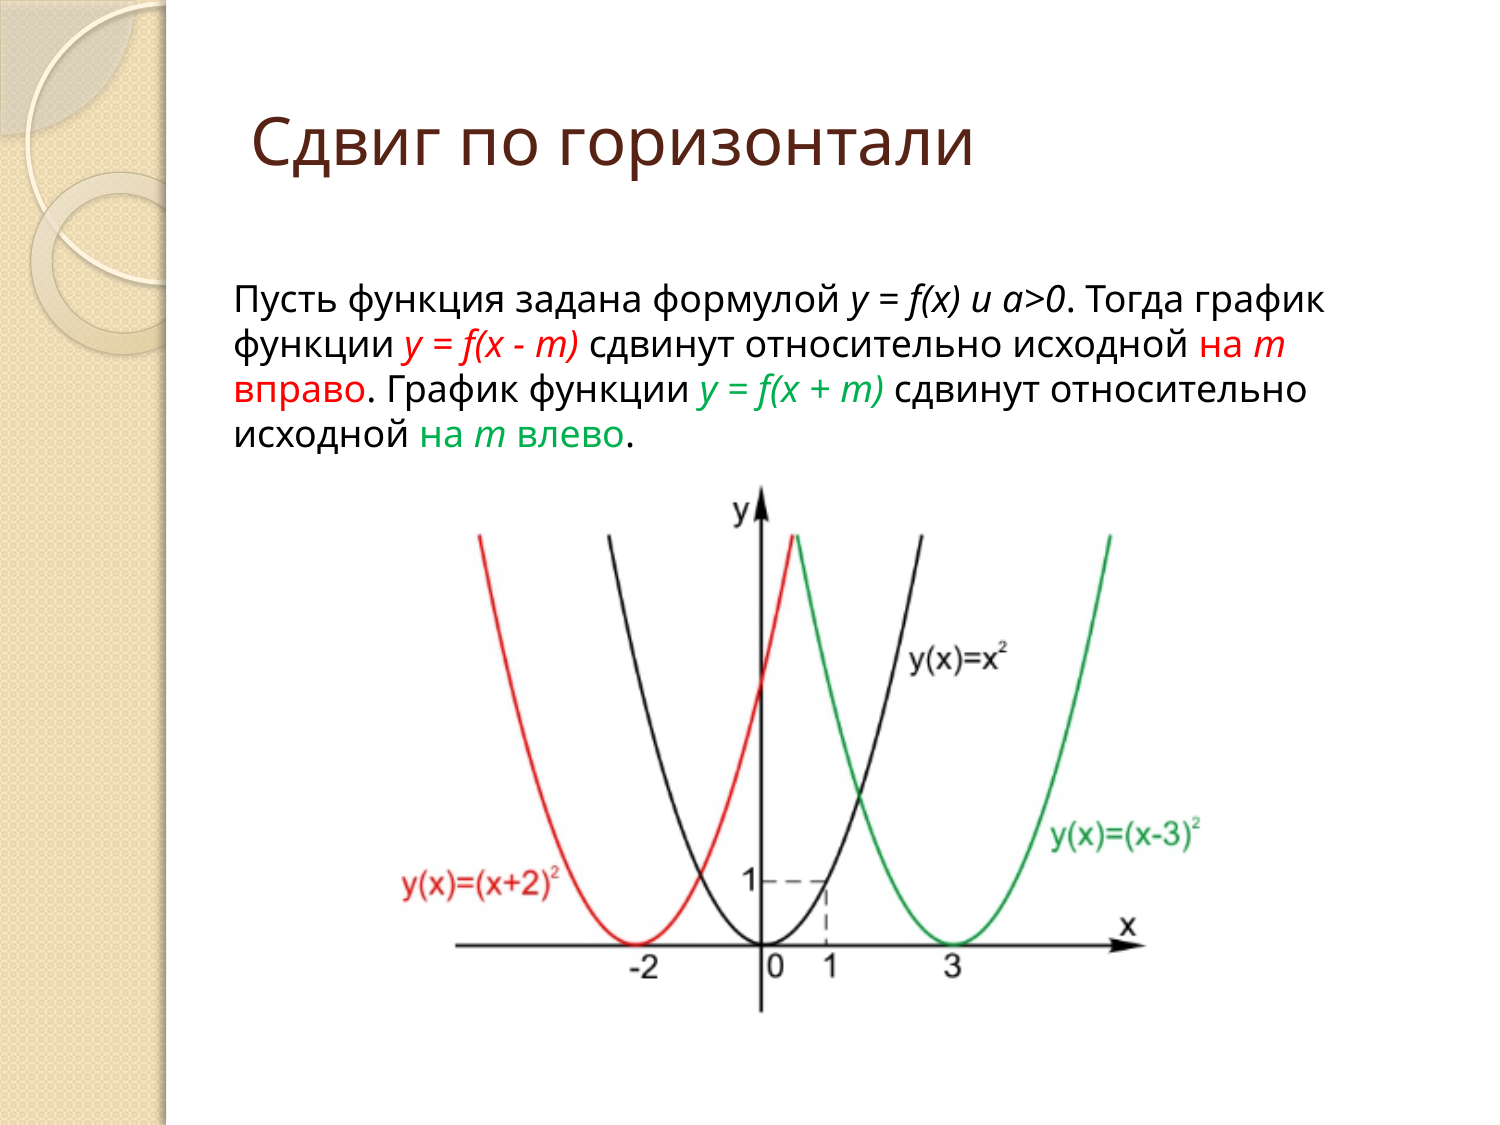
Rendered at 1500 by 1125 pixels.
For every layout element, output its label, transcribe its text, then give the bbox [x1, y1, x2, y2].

title Сдвиг по горизонтали [235, 45, 1466, 233]
text_box Пусть функция задана формулой y = f(x) и a>0. Тогда график функции y = f(x - m) сдвинут относительно исходной на m вправо. График функции y = f(x + m) сдвинут относительно исходной на m влево. [218, 267, 1376, 507]
picture [353, 463, 1241, 1025]
